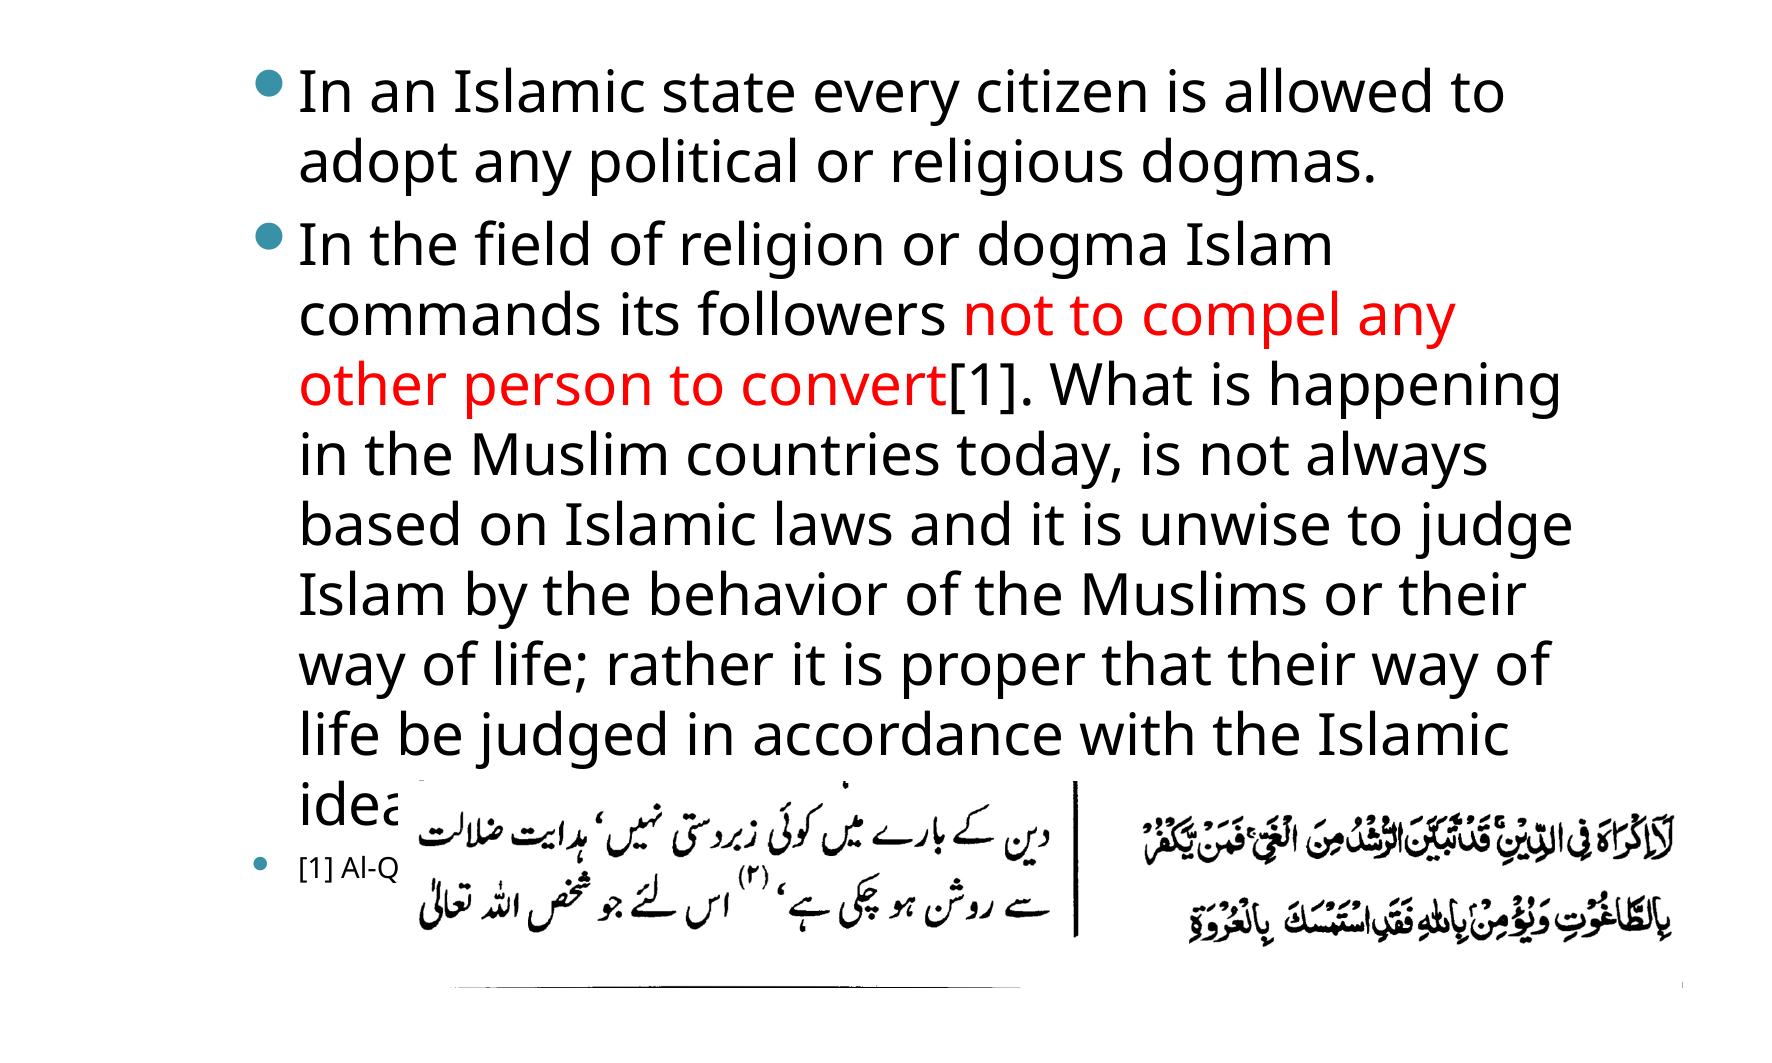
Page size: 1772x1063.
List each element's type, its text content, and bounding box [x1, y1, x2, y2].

list In an Islamic state every citizen is allowed to adopt any political or religious dogmas. In the field of religion or dogma Islam commands its followers not to compel any other person to convert[1]. What is happening in the Muslim countries today, is not always based on Islamic laws and it is unwise to judge Islam by the behavior of the Muslims or their way of life; rather it is proper that their way of life be judged in accordance with the Islamic ideals. [1] Al-Quran (2: 256) [223, 47, 1624, 951]
picture [398, 781, 1684, 988]
